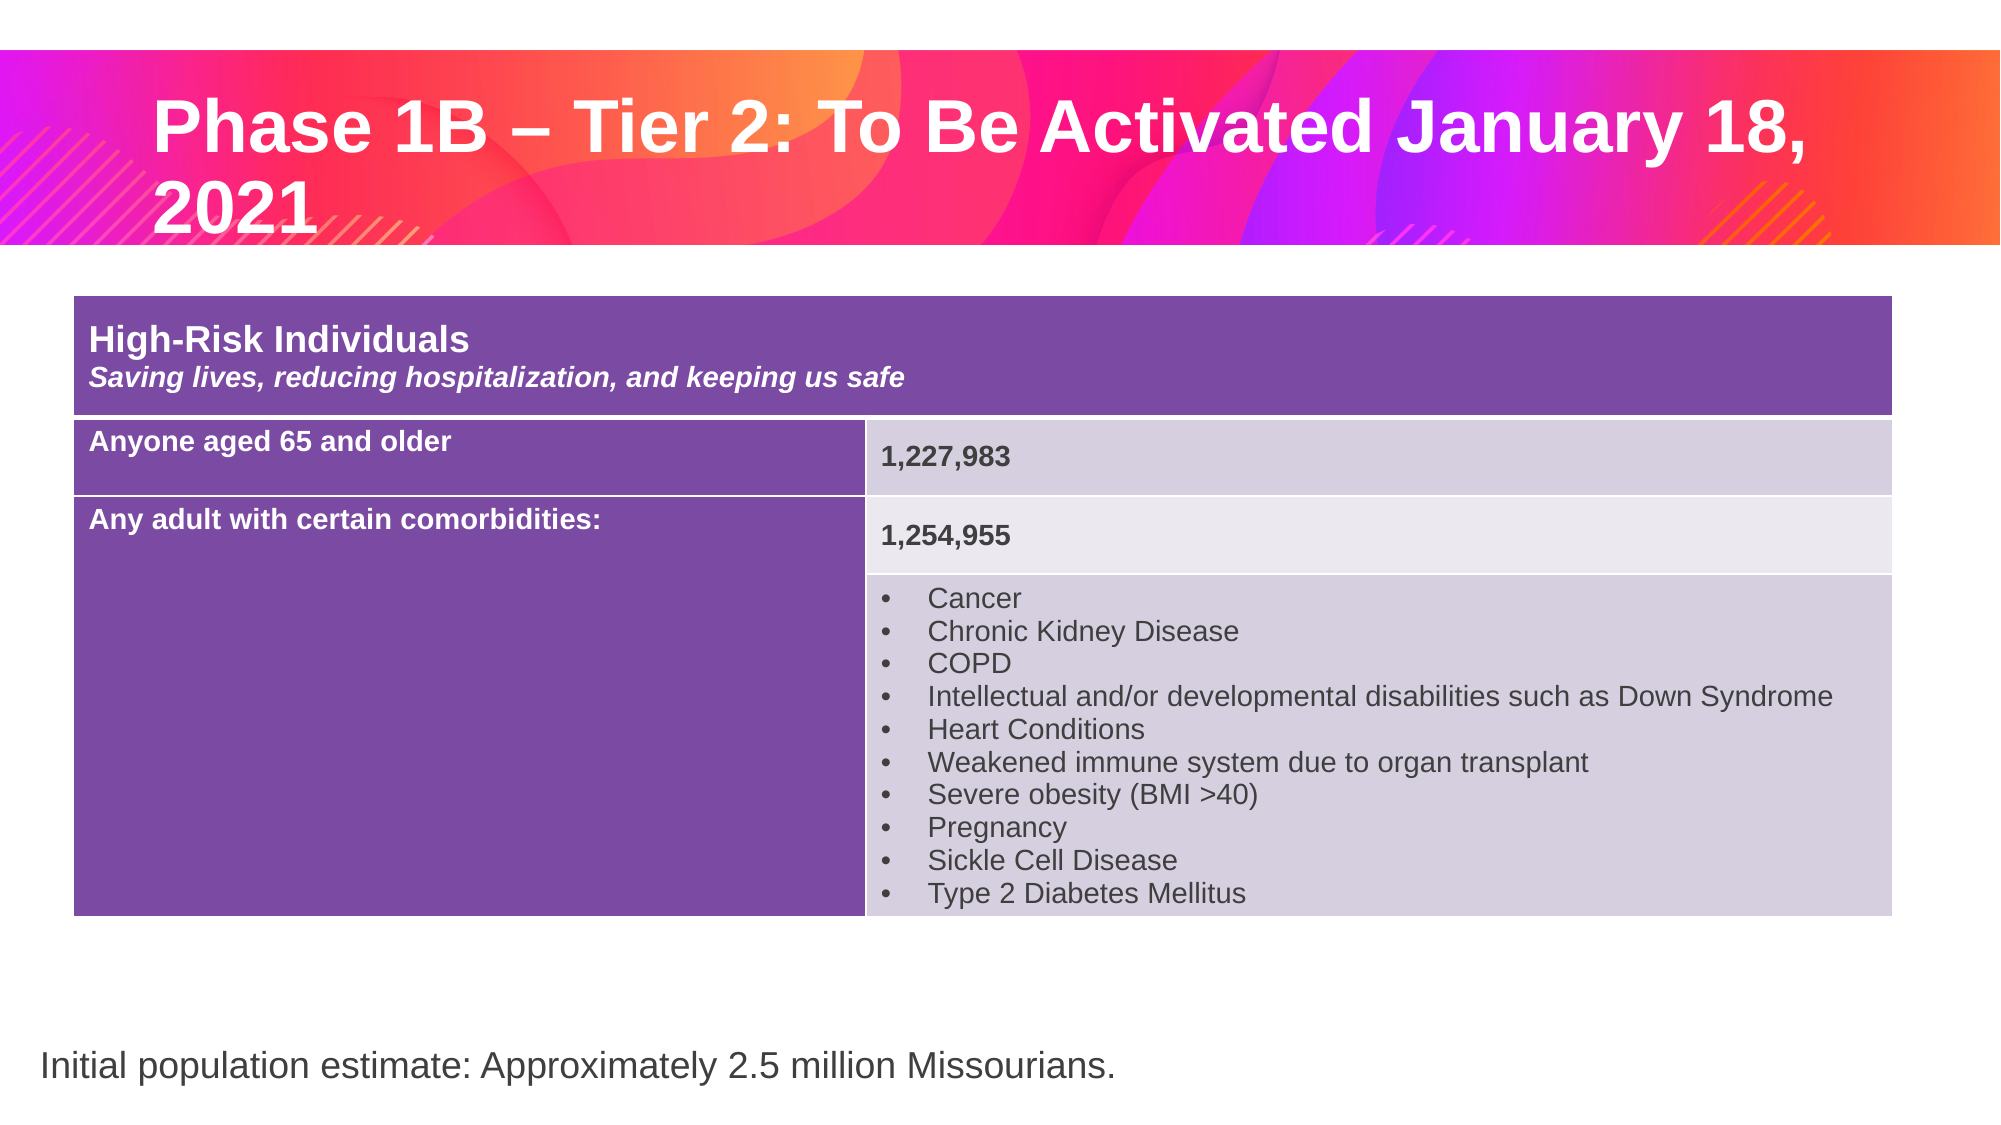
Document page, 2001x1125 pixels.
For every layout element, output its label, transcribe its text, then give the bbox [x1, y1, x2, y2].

table_cell 1,227,983 [867, 420, 1892, 495]
table_header High-Risk Individuals Saving lives, reducing hospitalization, and keeping us safe [74, 296, 1892, 415]
title Phase 1B – Tier 2: To Be Activated January 18, 2021 [137, 59, 1863, 278]
table_cell Any adult with certain comorbidities: [74, 497, 865, 916]
table_cell Cancer Chronic Kidney Disease COPD Intellectual and/or developmental disabilities such as Down Syndrome Heart Conditions Weakened immune system due to organ transplant Severe obesity (BMI >40) Pregnancy Sickle Cell Disease Type 2 Diabetes Mellitus [867, 575, 1892, 916]
picture [0, 50, 2000, 245]
table_cell Anyone aged 65 and older [74, 420, 865, 495]
text_box Initial population estimate: Approximately 2.5 million Missourians. [25, 1033, 1242, 1094]
table_cell 1,254,955 [867, 497, 1892, 573]
